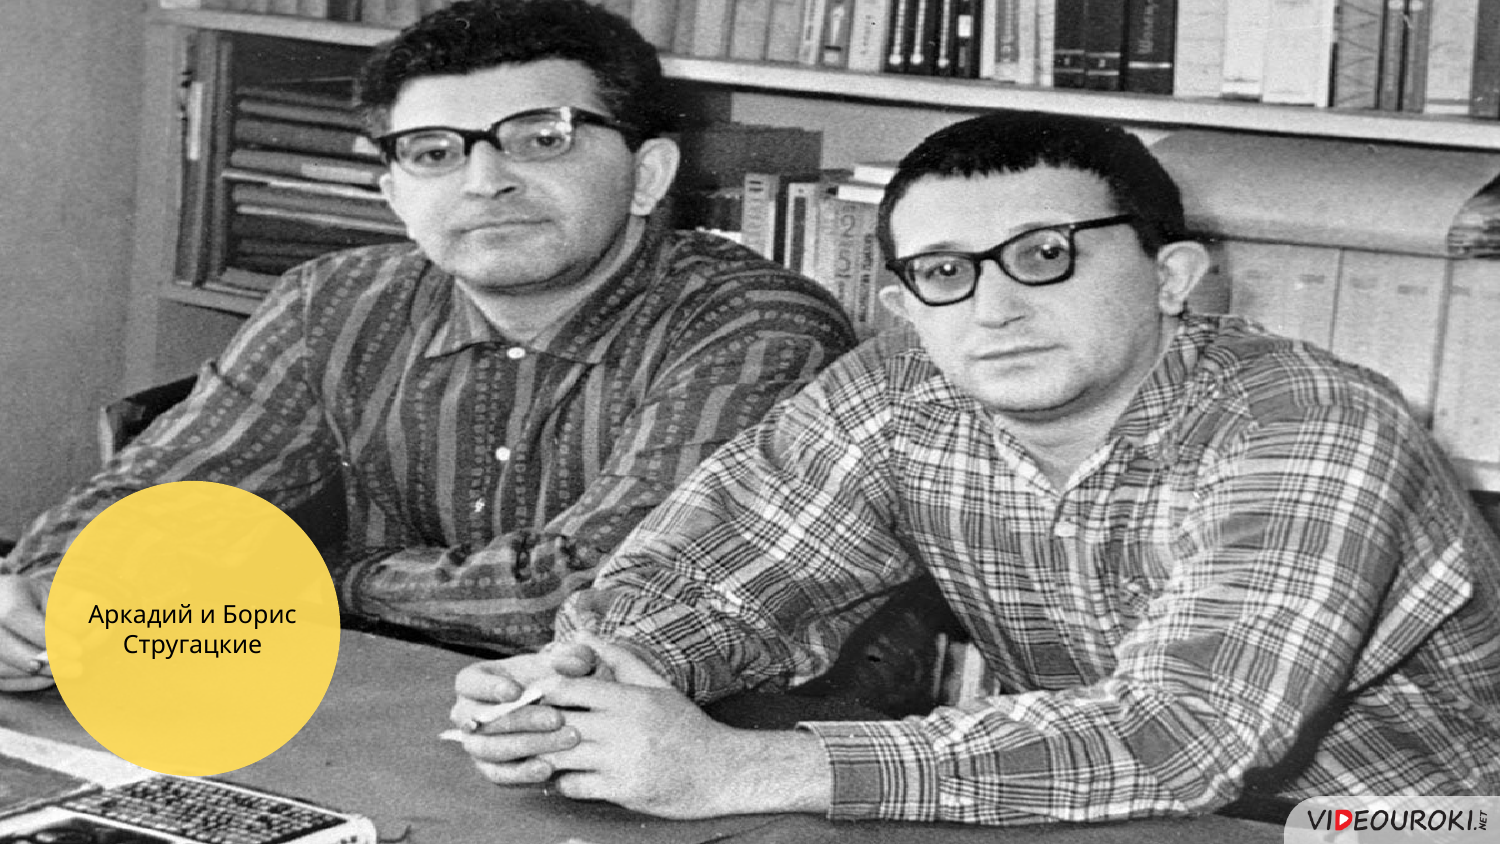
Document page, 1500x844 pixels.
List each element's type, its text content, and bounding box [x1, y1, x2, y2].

text_box Аркадий и Борис Стругацкие [44, 479, 342, 778]
picture [0, 0, 1500, 844]
